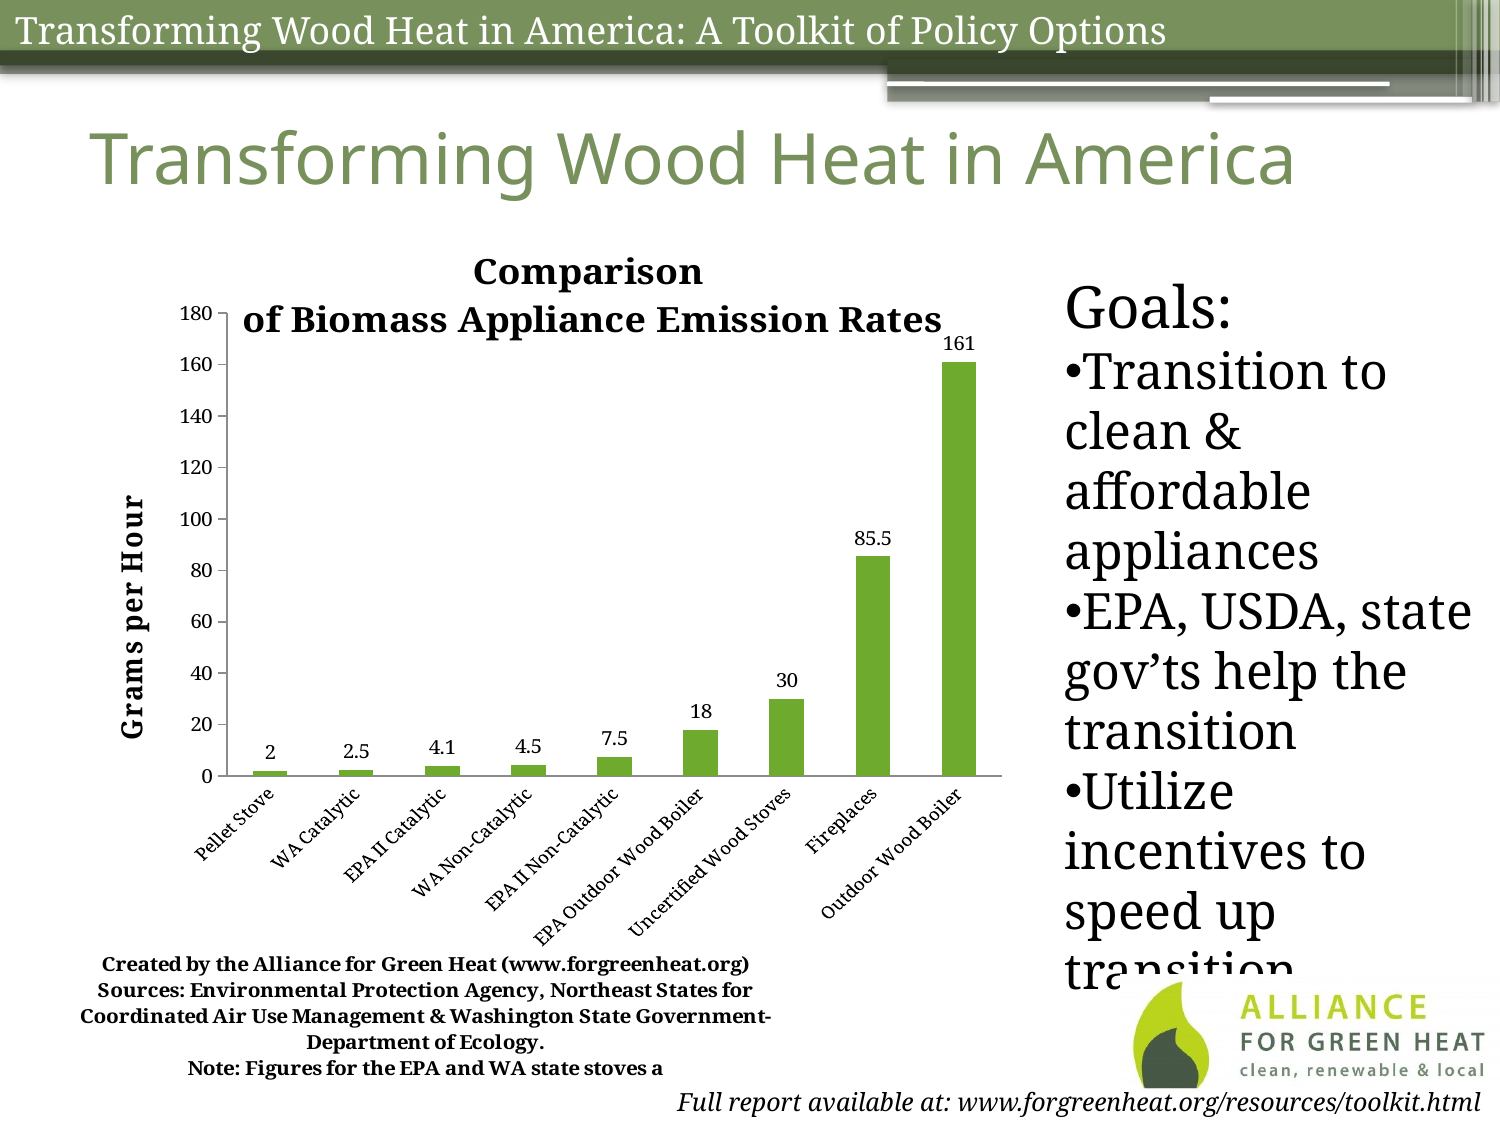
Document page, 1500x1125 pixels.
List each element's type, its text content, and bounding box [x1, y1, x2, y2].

text_box Transforming Wood Heat in America: A Toolkit of Policy Options [0, 0, 1400, 60]
title Transforming Wood Heat in America [75, 75, 1425, 238]
text_box Goals: Transition to clean & affordable appliances EPA, USDA, state gov’ts help the transition Utilize incentives to speed up transition [1049, 262, 1500, 1008]
text_box Full report available at: www.forgreenheat.org/resources/toolkit.html [662, 1079, 1500, 1125]
picture [1120, 974, 1500, 1092]
chart [74, 224, 1026, 1088]
